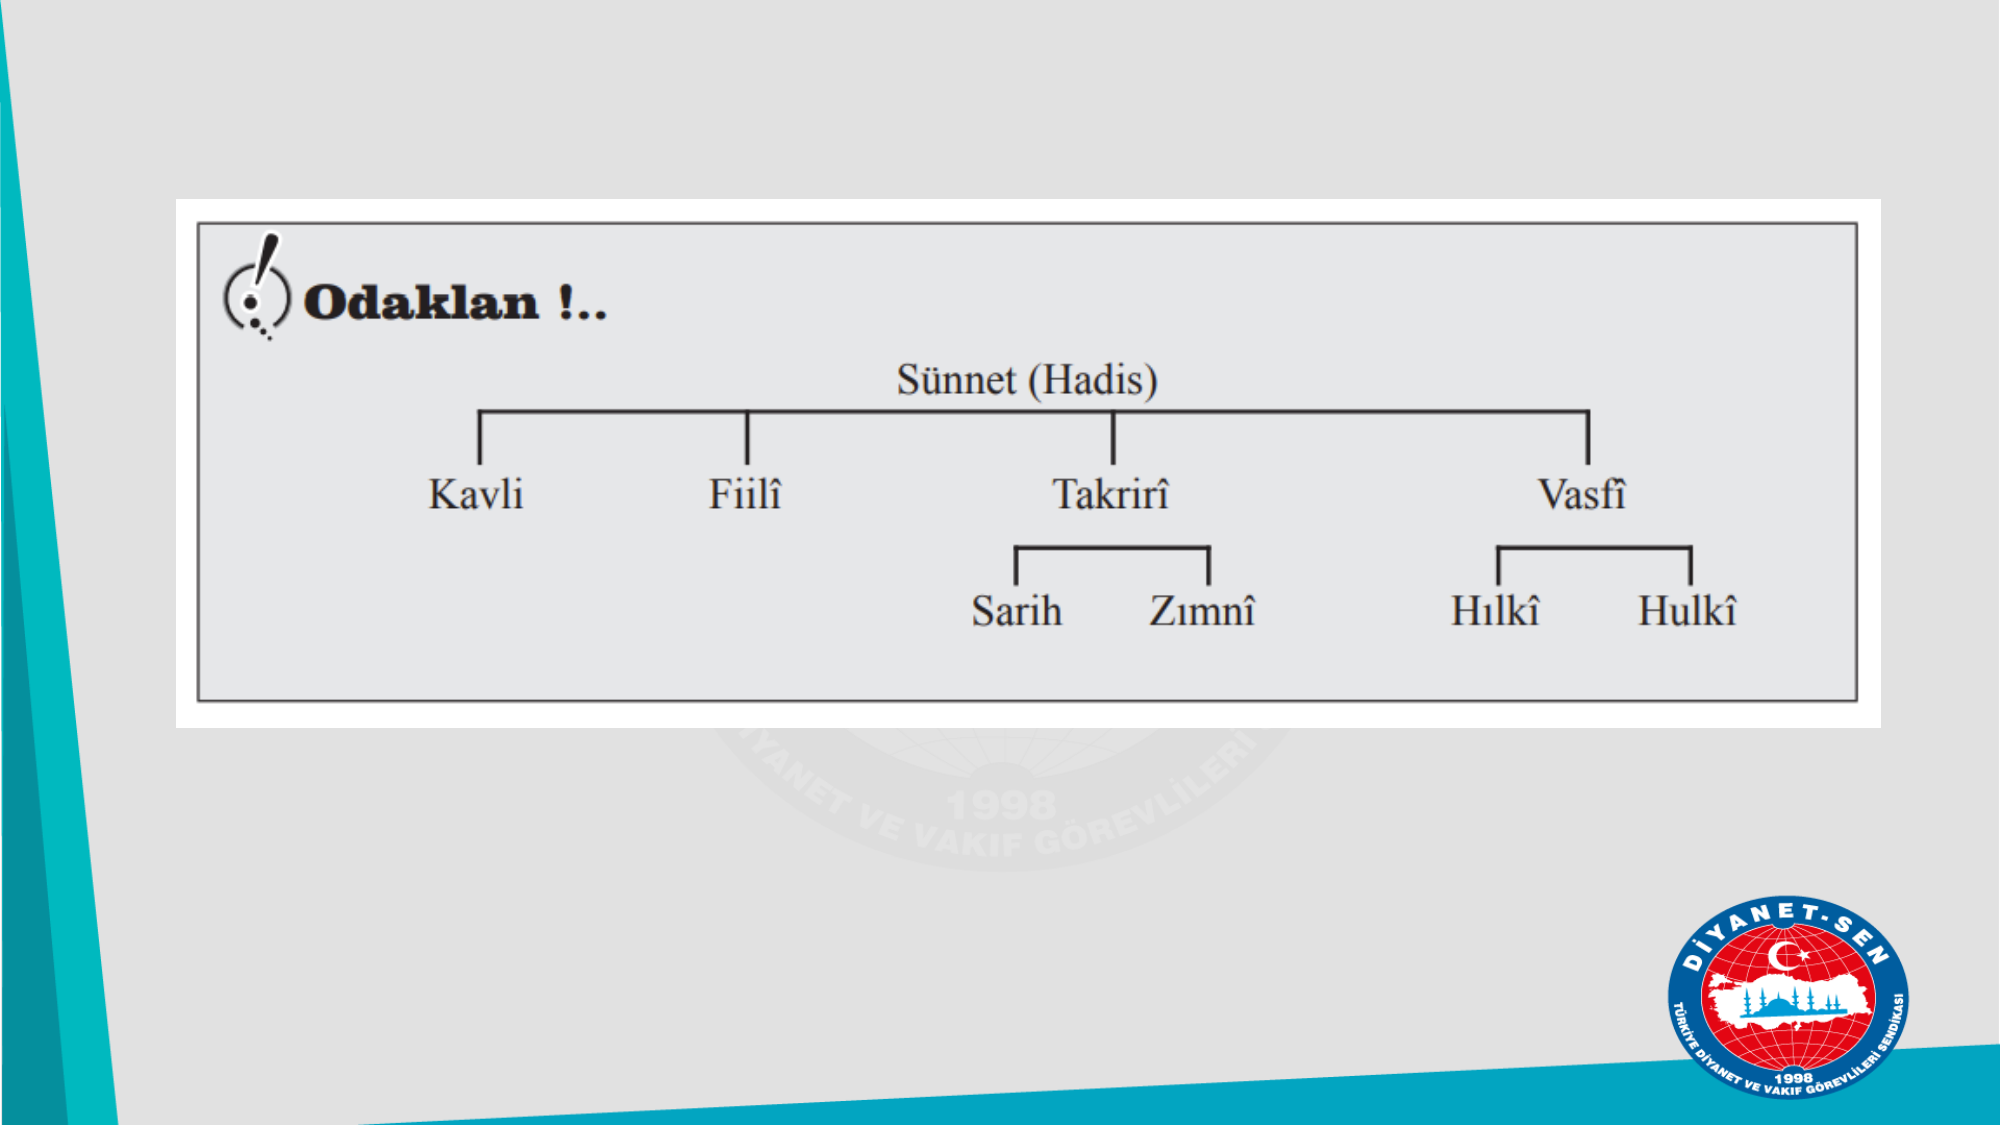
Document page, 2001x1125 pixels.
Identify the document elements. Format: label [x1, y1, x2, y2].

list [0, 0, 2000, 1125]
picture [176, 199, 1881, 728]
